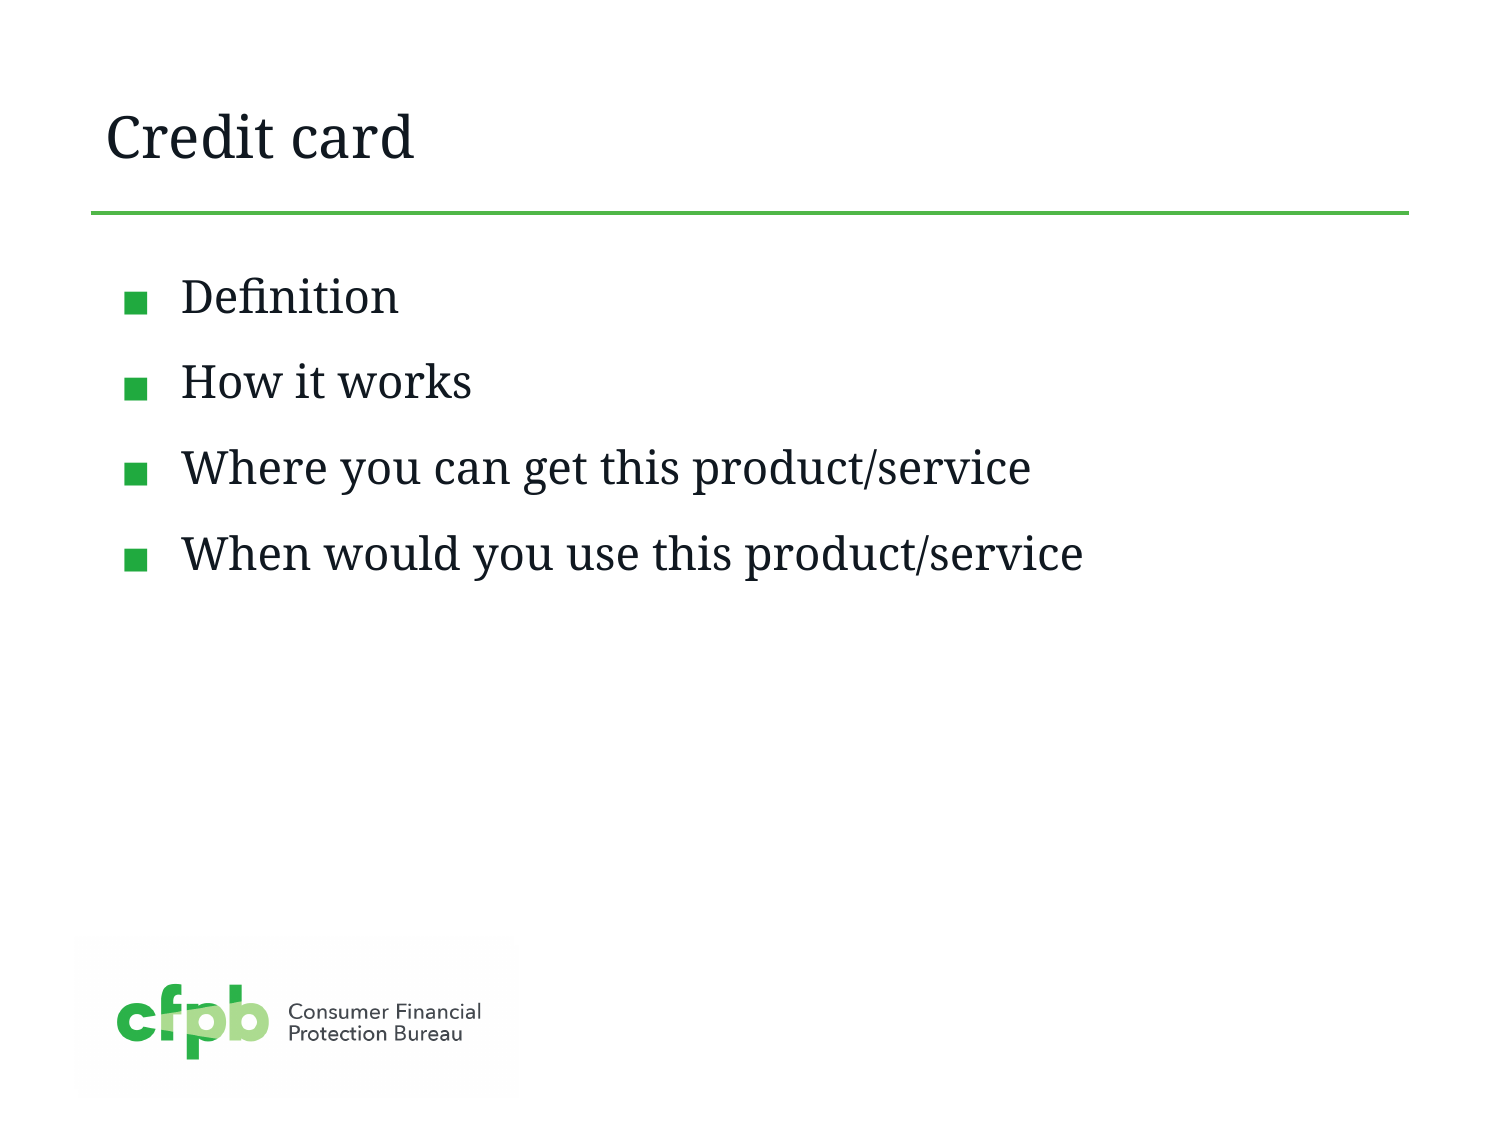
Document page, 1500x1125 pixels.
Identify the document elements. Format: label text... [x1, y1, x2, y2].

title Credit card [90, 74, 1410, 197]
list Definition How it works Where you can get this product/service When would you use this product/service [90, 249, 1410, 924]
picture [74, 936, 519, 1098]
